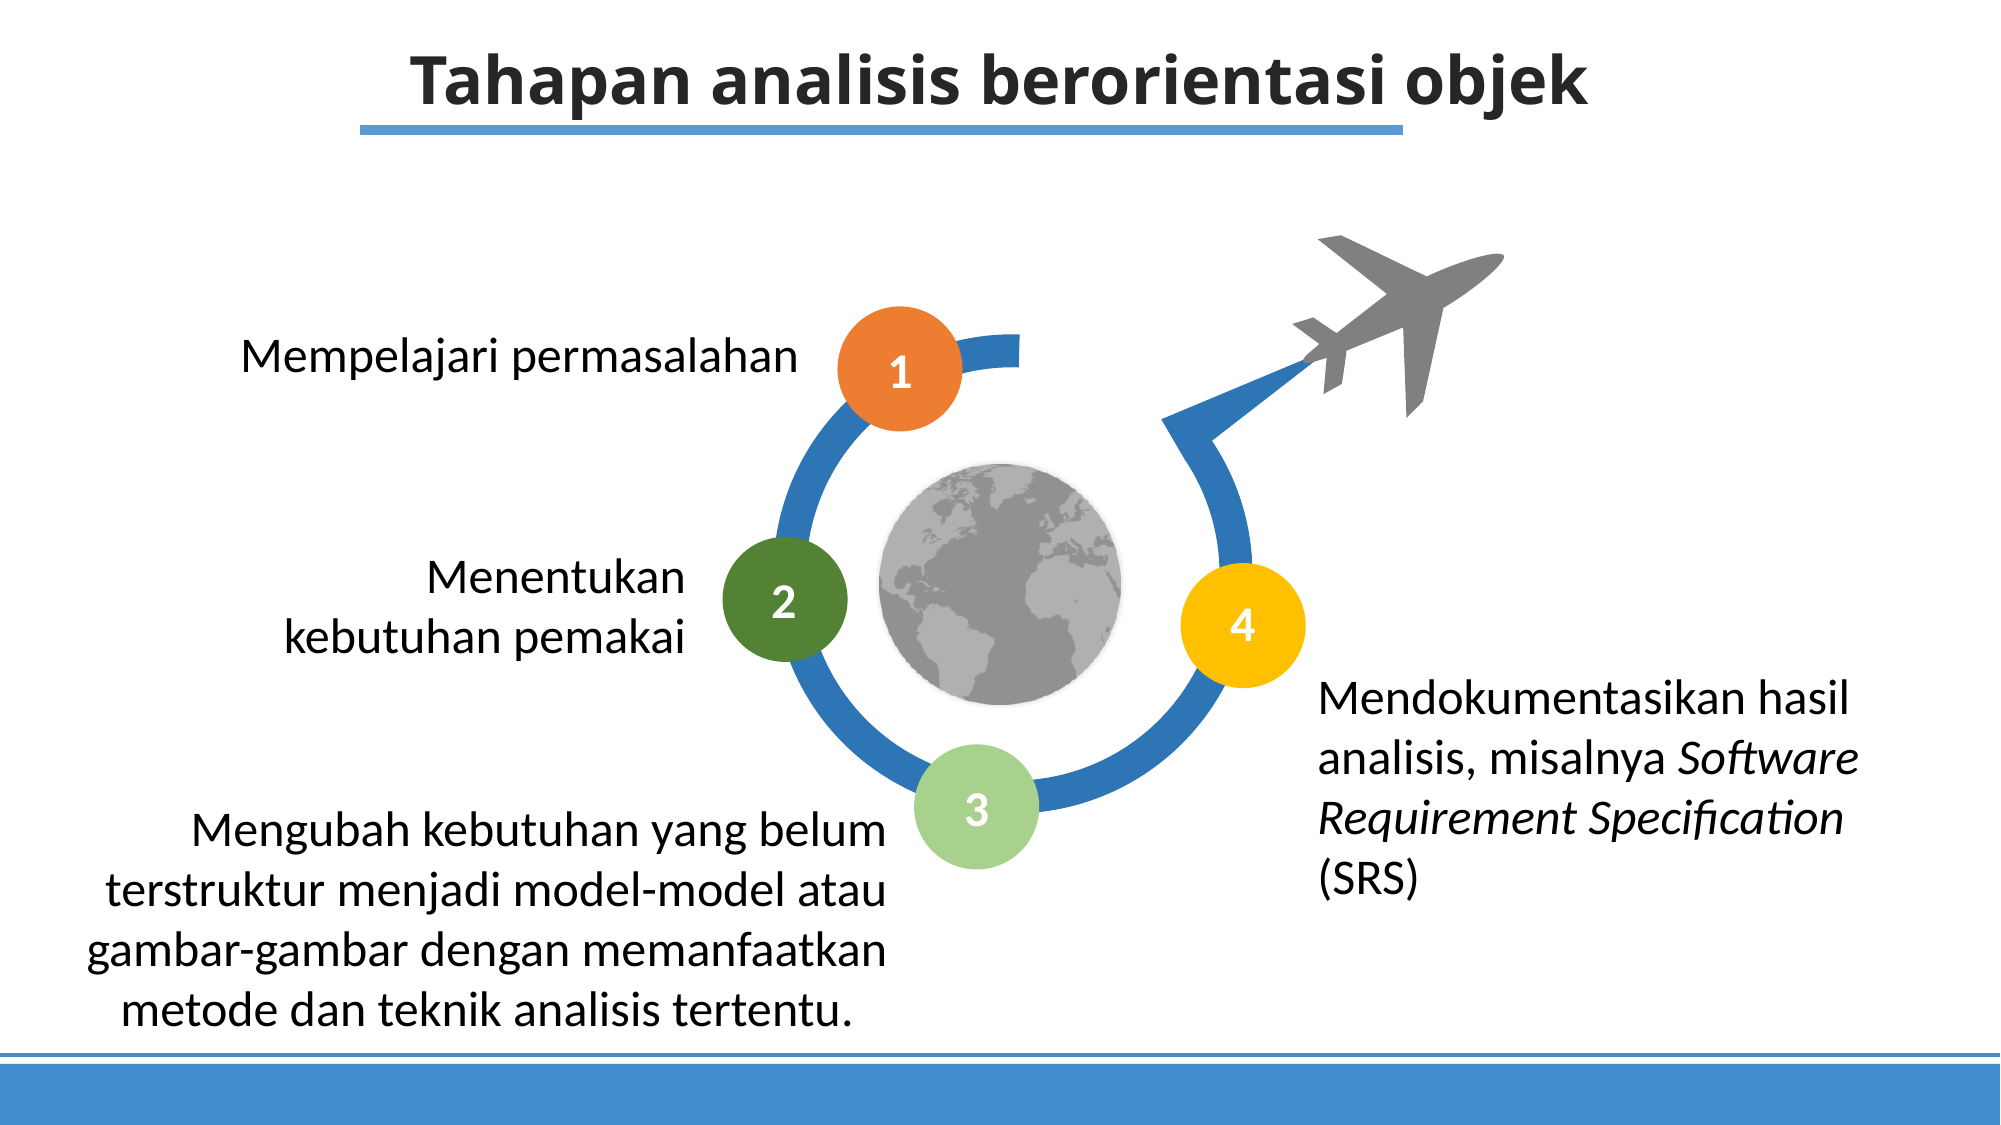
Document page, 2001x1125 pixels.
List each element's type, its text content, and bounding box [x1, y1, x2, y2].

text_box Mendokumentasikan hasil analisis, misalnya Software Requirement Specification (SRS) [1302, 656, 1877, 912]
list Tahapan analisis berorientasi objek [0, 23, 2000, 143]
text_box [722, 227, 1485, 870]
text_box Menentukan kebutuhan pemakai [125, 536, 701, 671]
text_box Mengubah kebutuhan yang belum terstruktur menjadi model-model atau gambar-gambar dengan memanfaatkan metode dan teknik analisis tertentu. [10, 788, 903, 1044]
text_box Mempelajari permasalahan [150, 314, 722, 390]
